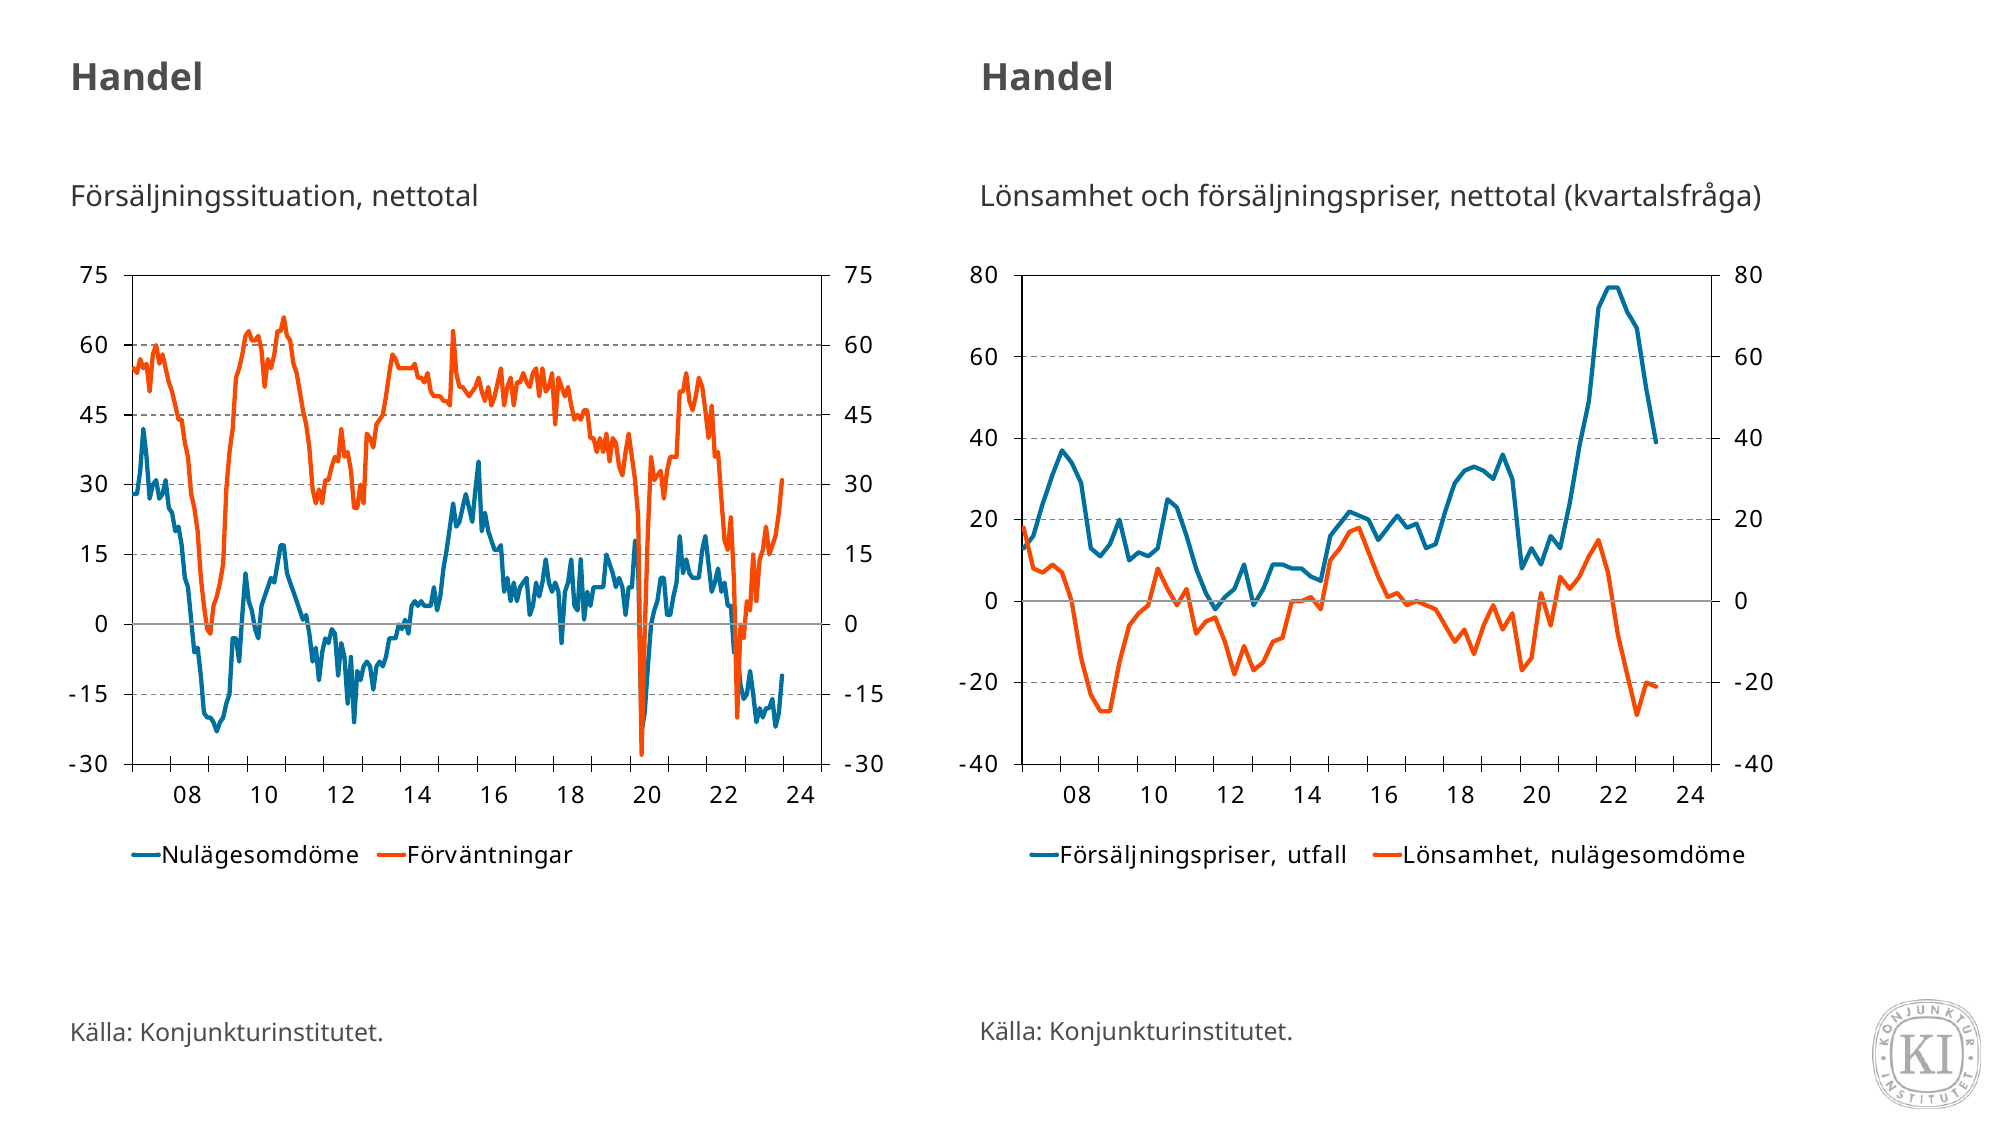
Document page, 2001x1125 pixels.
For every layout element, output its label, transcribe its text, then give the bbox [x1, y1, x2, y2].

title Handel [55, 45, 938, 128]
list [51, 249, 939, 874]
list Källa: Konjunkturinstitutet. [964, 1008, 1848, 1106]
subtitle Källa: Konjunkturinstitutet. [55, 1008, 938, 1106]
picture [1872, 999, 1981, 1109]
list Handel [965, 45, 1849, 129]
list Lönsamhet och försäljningspriser, nettotal (kvartalsfråga) [964, 137, 1848, 220]
list Försäljningssituation, nettotal [55, 137, 938, 220]
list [941, 249, 1829, 874]
